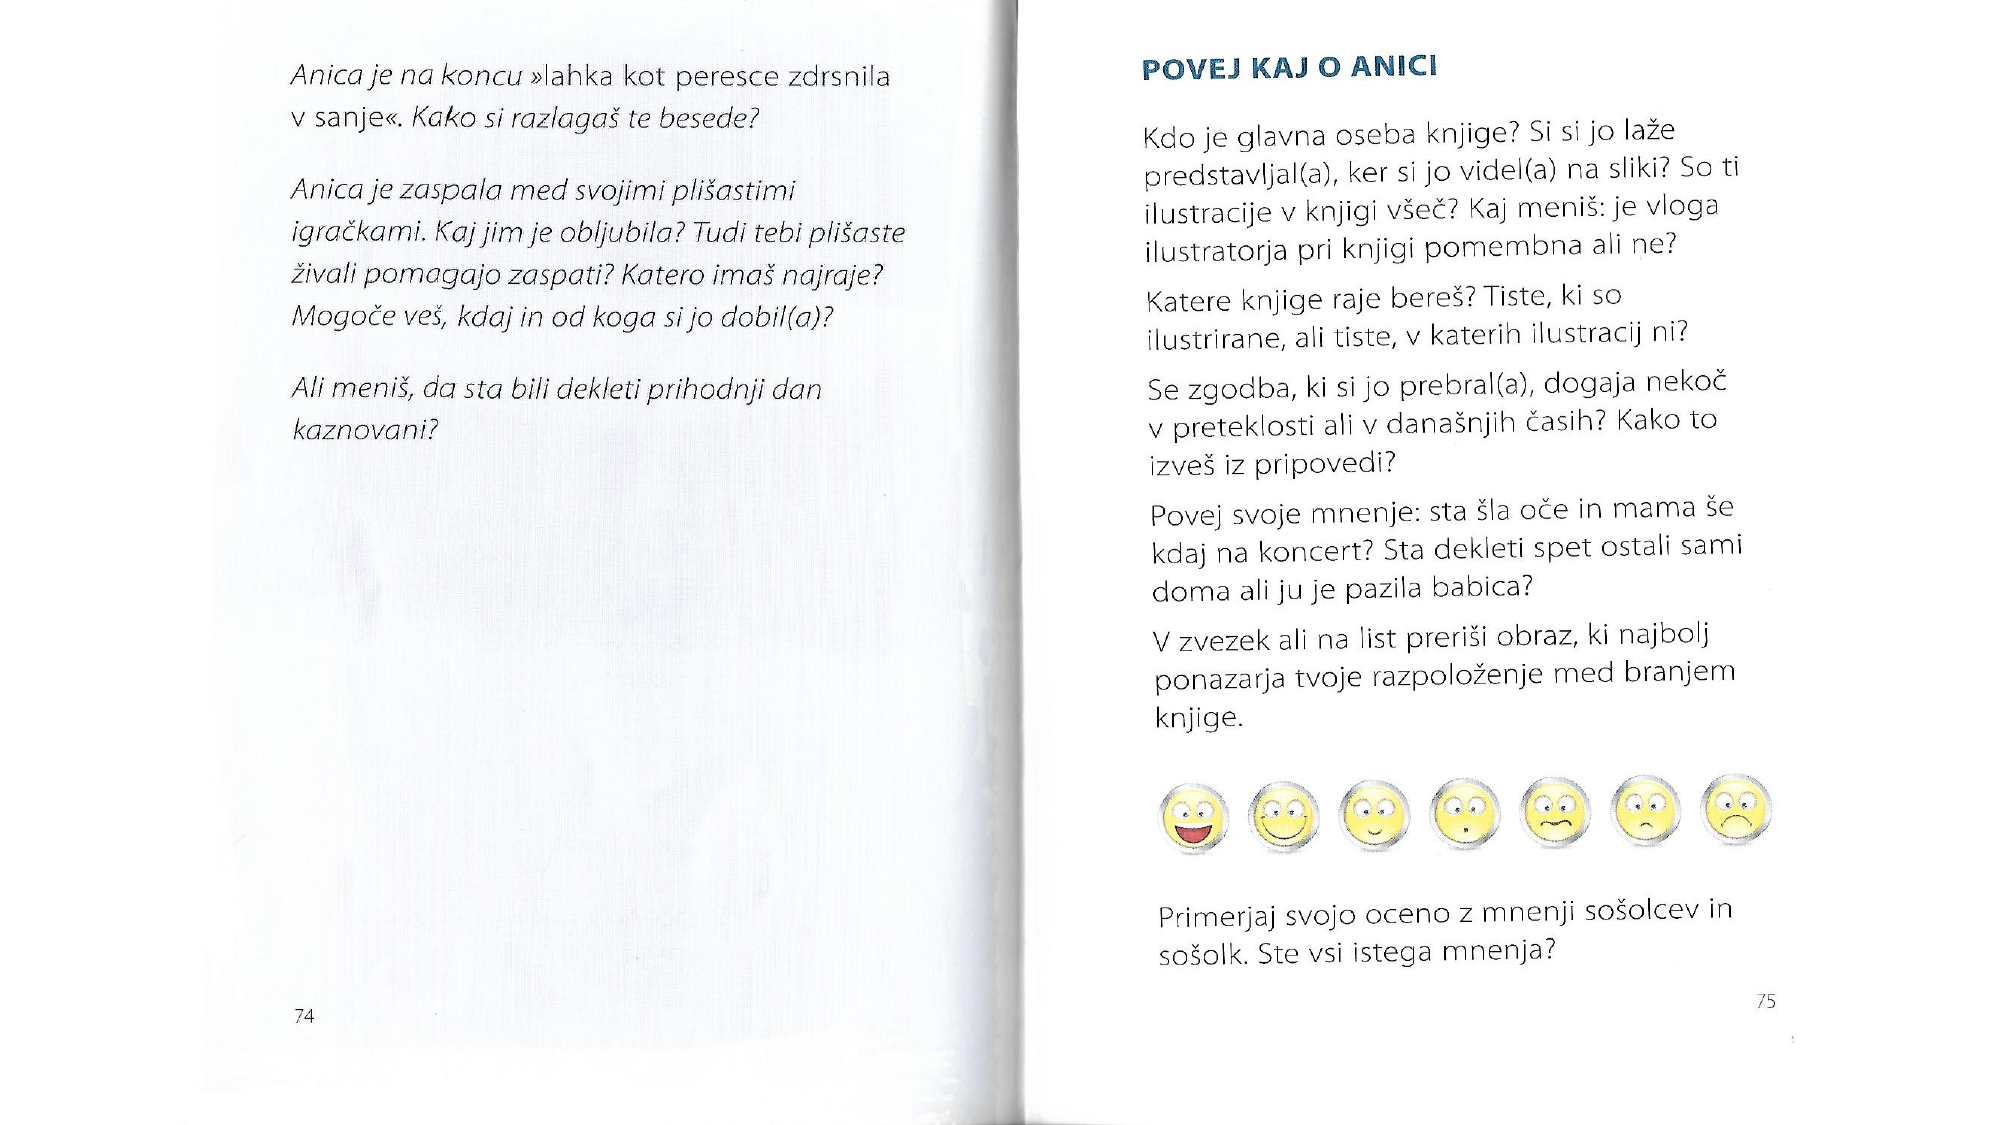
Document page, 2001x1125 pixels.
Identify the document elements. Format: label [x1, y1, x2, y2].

picture [177, 0, 1823, 1125]
